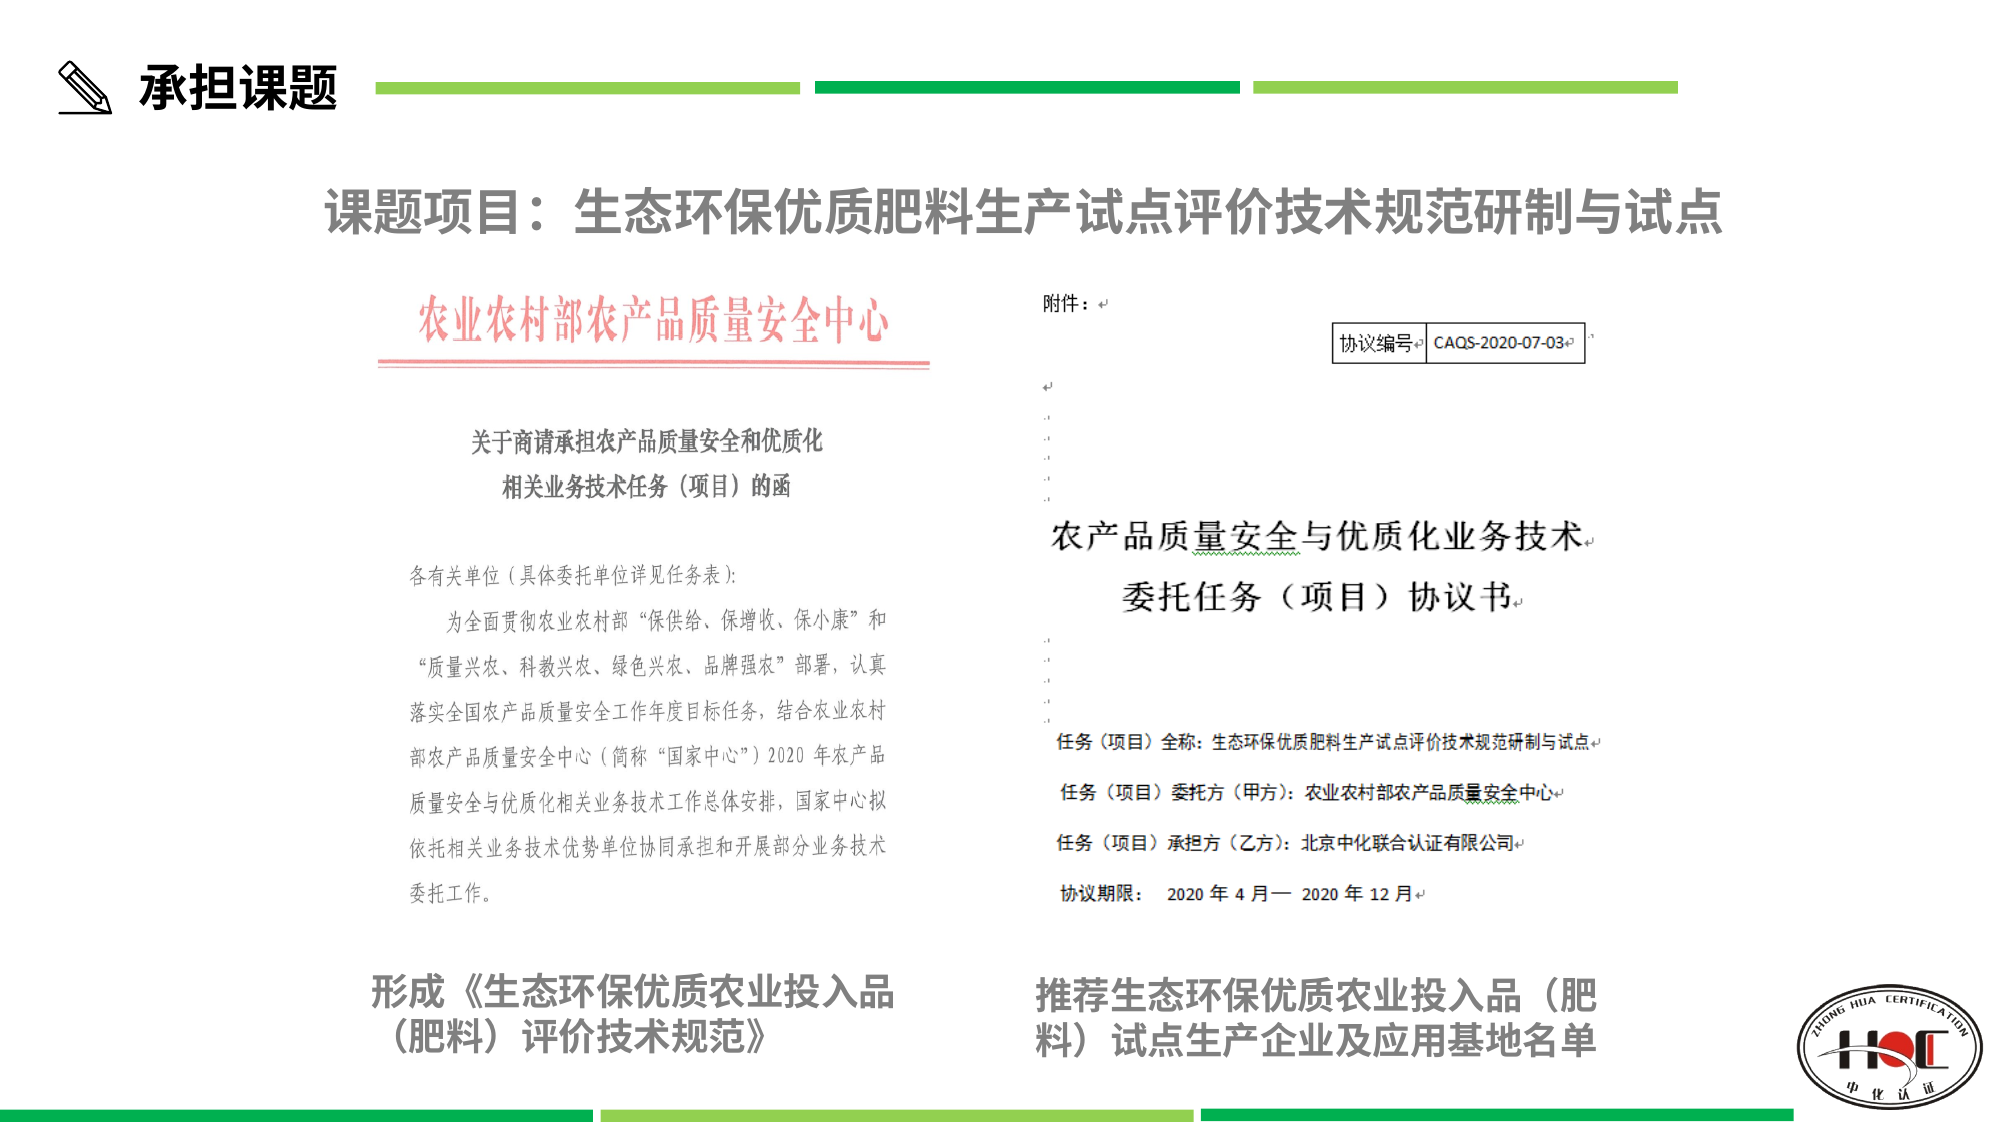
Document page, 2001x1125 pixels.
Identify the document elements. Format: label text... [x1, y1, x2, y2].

text_box [1200, 1108, 1795, 1122]
text_box 承担课题 [123, 49, 508, 125]
text_box 推荐生态环保优质农业投入品（肥料）试点生产企业及应用基地名单 [1020, 964, 1659, 1070]
text_box [814, 80, 1241, 95]
text_box [600, 1108, 1195, 1123]
text_box [0, 1108, 594, 1123]
text_box [374, 81, 801, 96]
picture [1795, 984, 1984, 1110]
text_box [1252, 80, 1679, 95]
picture [349, 268, 964, 909]
text_box 课题项目：生态环保优质肥料生产试点评价技术规范研制与试点 [309, 172, 1739, 248]
text_box 形成《生态环保优质农业投入品（肥料）评价技术规范》 [356, 960, 938, 1066]
picture [1002, 285, 1657, 921]
text_box [58, 60, 113, 115]
